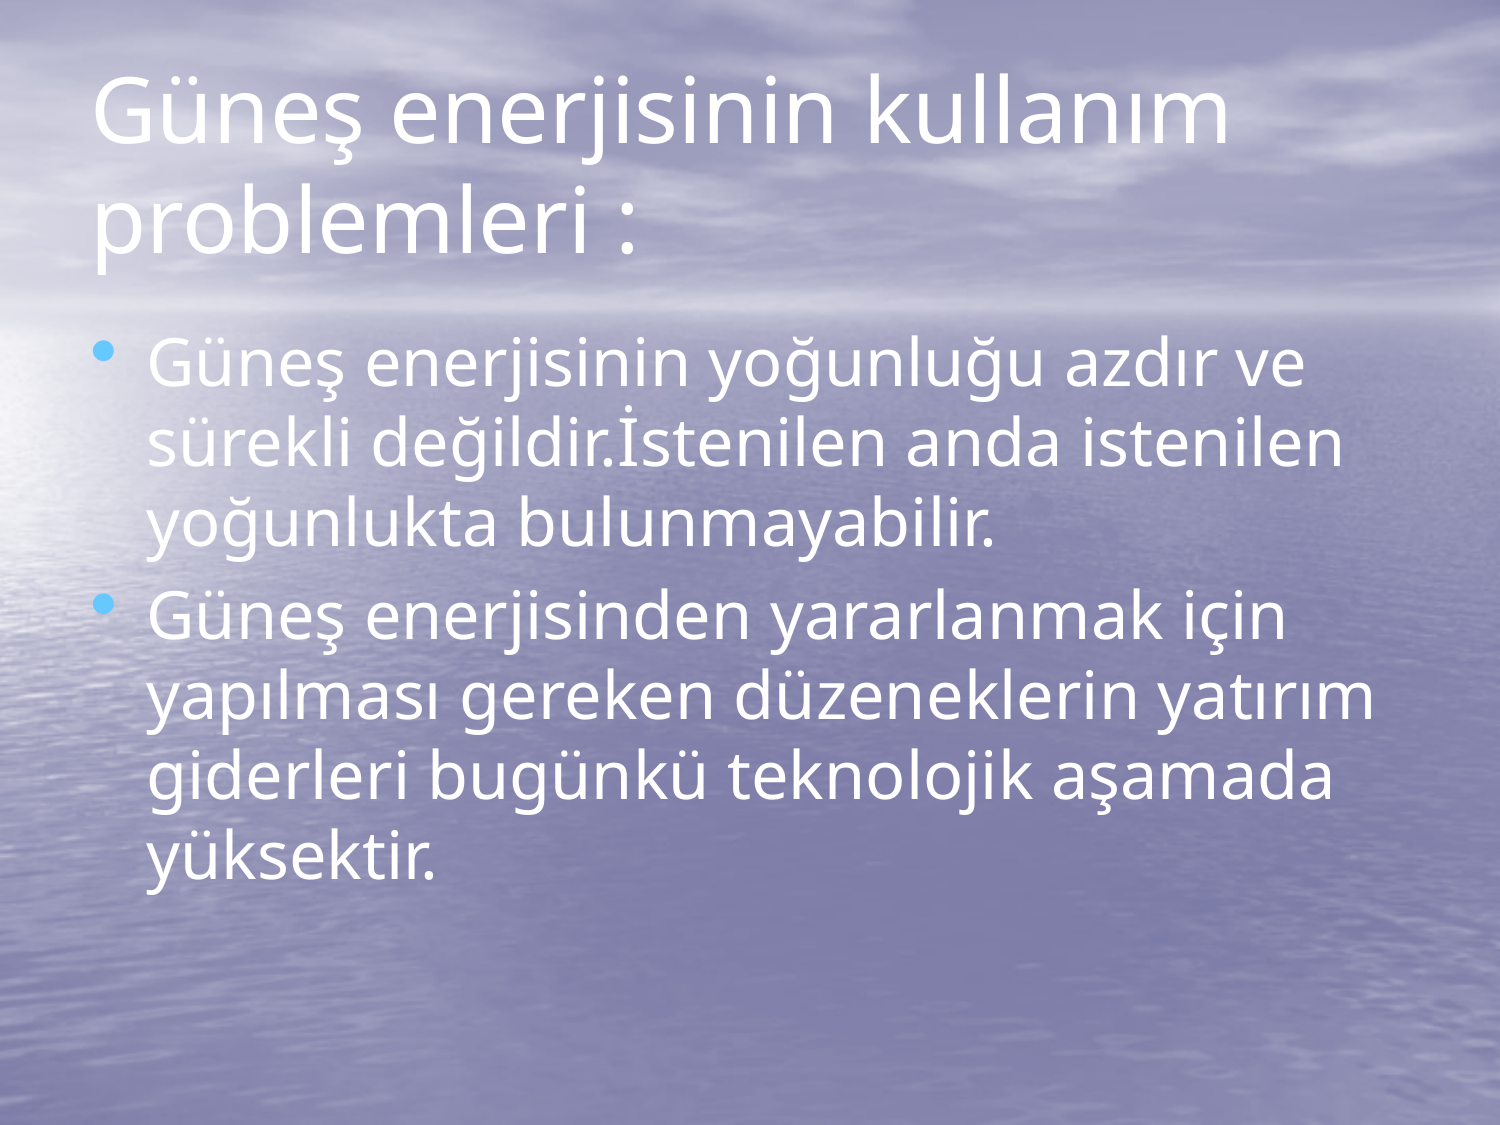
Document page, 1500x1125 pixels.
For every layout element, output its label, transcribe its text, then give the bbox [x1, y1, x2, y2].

title Güneş enerjisinin kullanım problemleri : [75, 47, 1425, 275]
list Güneş enerjisinin yoğunluğu azdır ve sürekli değildir.İstenilen anda istenilen yoğunlukta bulunmayabilir. Güneş enerjisinden yararlanmak için yapılması gereken düzeneklerin yatırım giderleri bugünkü teknolojik aşamada yüksektir. [75, 312, 1425, 988]
